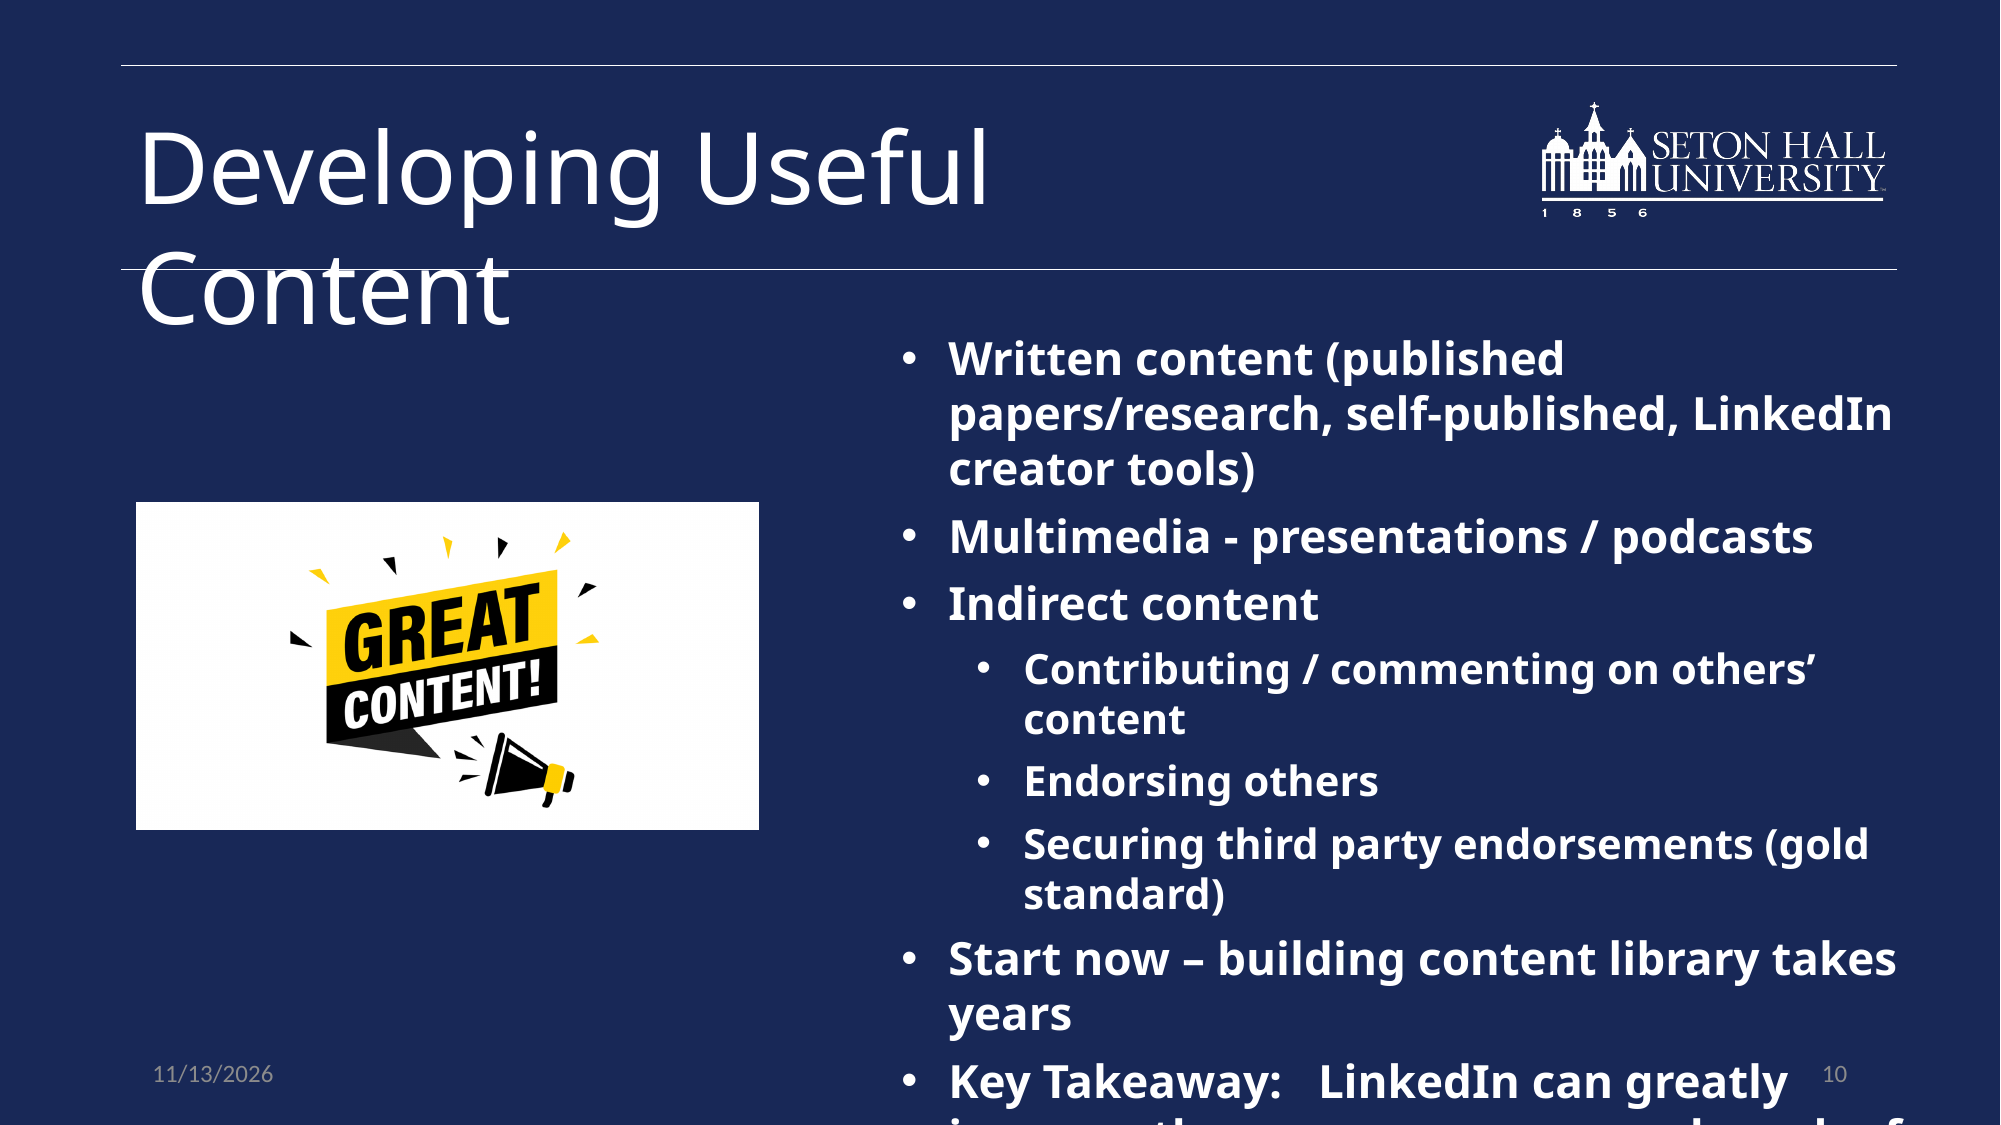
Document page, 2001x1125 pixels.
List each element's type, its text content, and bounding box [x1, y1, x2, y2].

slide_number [137, 1042, 588, 1103]
picture [136, 502, 759, 830]
picture [1542, 102, 1886, 217]
text_box Developing Useful Content [121, 270, 1380, 353]
slide_number 10 [1412, 1042, 1863, 1103]
text_box Written content (published papers/research, self-published, LinkedIn creator tools) Multimedia - presentations / podcasts Indirect content Contributing / commenting on others’ content Endorsing others Securing third party endorsements (gold standard) Start now – building content library takes years Key Takeaway: LinkedIn can greatly increase the exposure, scope and reach of any content you create. [886, 322, 1939, 1125]
text_box Developing Useful Content [121, 97, 1380, 269]
